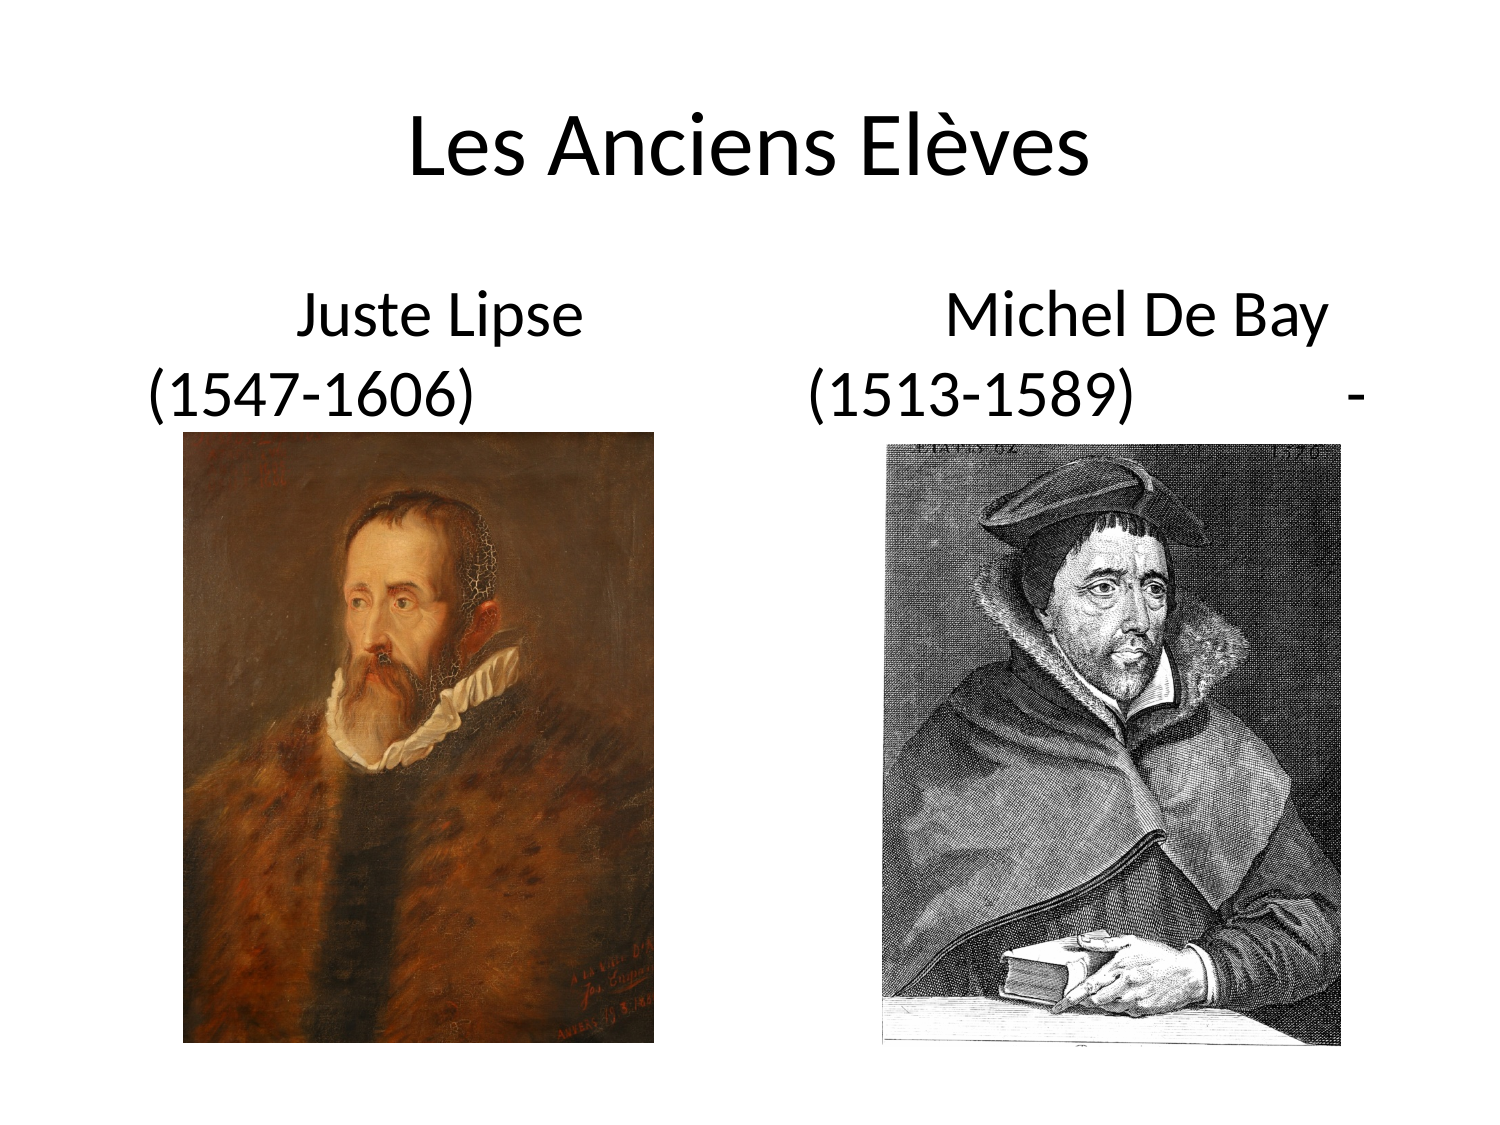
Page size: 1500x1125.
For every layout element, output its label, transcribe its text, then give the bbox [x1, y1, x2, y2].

title Les Anciens Elèves [75, 45, 1425, 233]
picture [882, 444, 1341, 1048]
picture [182, 432, 654, 1043]
list Juste Lipse Michel De Bay (1547-1606) (1513-1589) - [75, 262, 1425, 1005]
